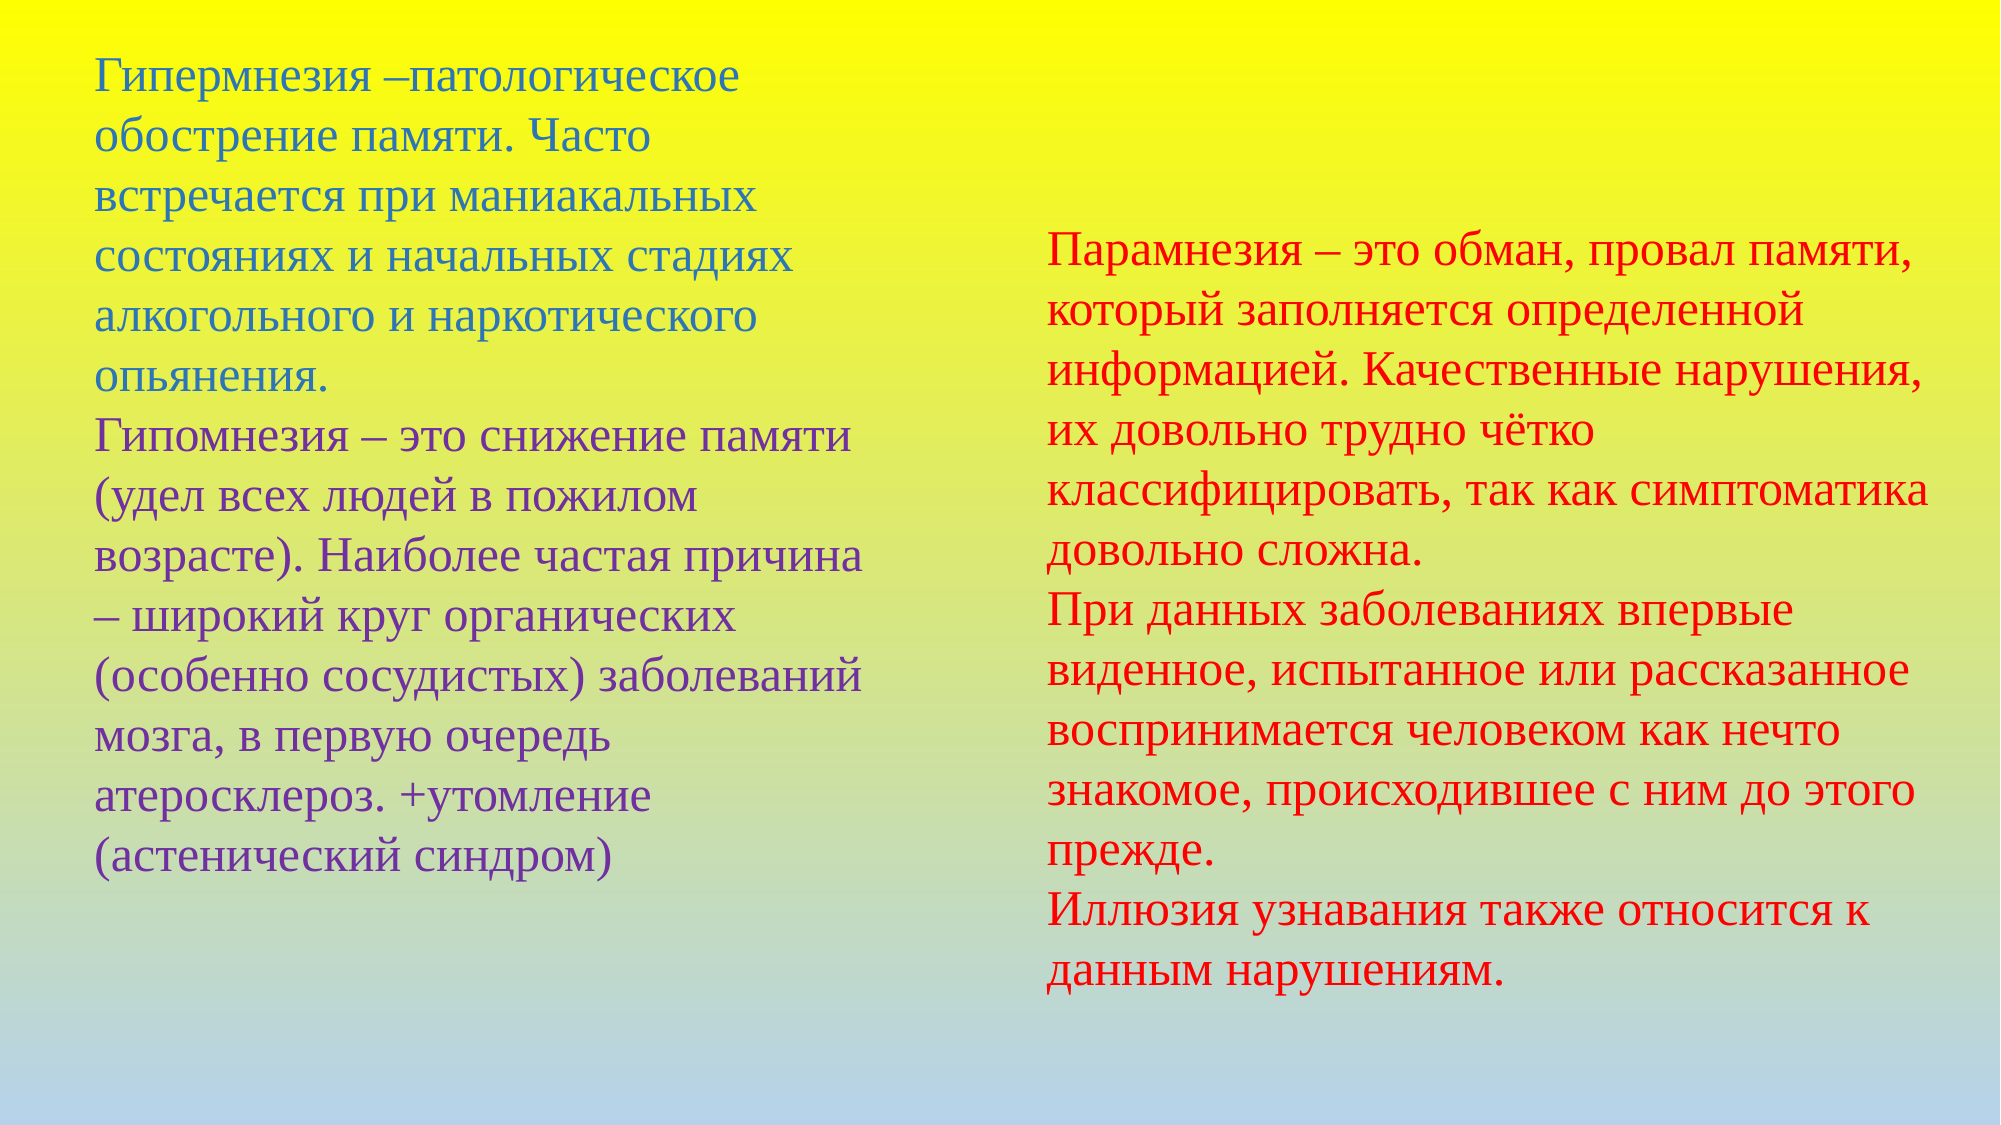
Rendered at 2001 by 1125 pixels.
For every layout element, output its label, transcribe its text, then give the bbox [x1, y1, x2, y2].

text_box Парамнезия – это обман, провал памяти, который заполняется определенной информацией. Качественные нарушения, их довольно трудно чётко классифицировать, так как симптоматика довольно сложна. При данных заболеваниях впервые виденное, испытанное или рассказанное воспринимается человеком как нечто знакомое, происходившее с ним до этого прежде. Иллюзия узнавания также относится к данным нарушениям. [1032, 208, 1967, 1094]
text_box Гипермнезия –патологическое обострение памяти. Часто встречается при маниакальных состояниях и начальных стадиях алкогольного и наркотического опьянения. Гипомнезия – это снижение памяти (удел всех людей в пожилом возрасте). Наиболее частая причина – широкий круг органических (особенно сосудистых) заболеваний мозга, в первую очередь атеросклероз. +утомление (астенический синдром) [79, 34, 911, 979]
